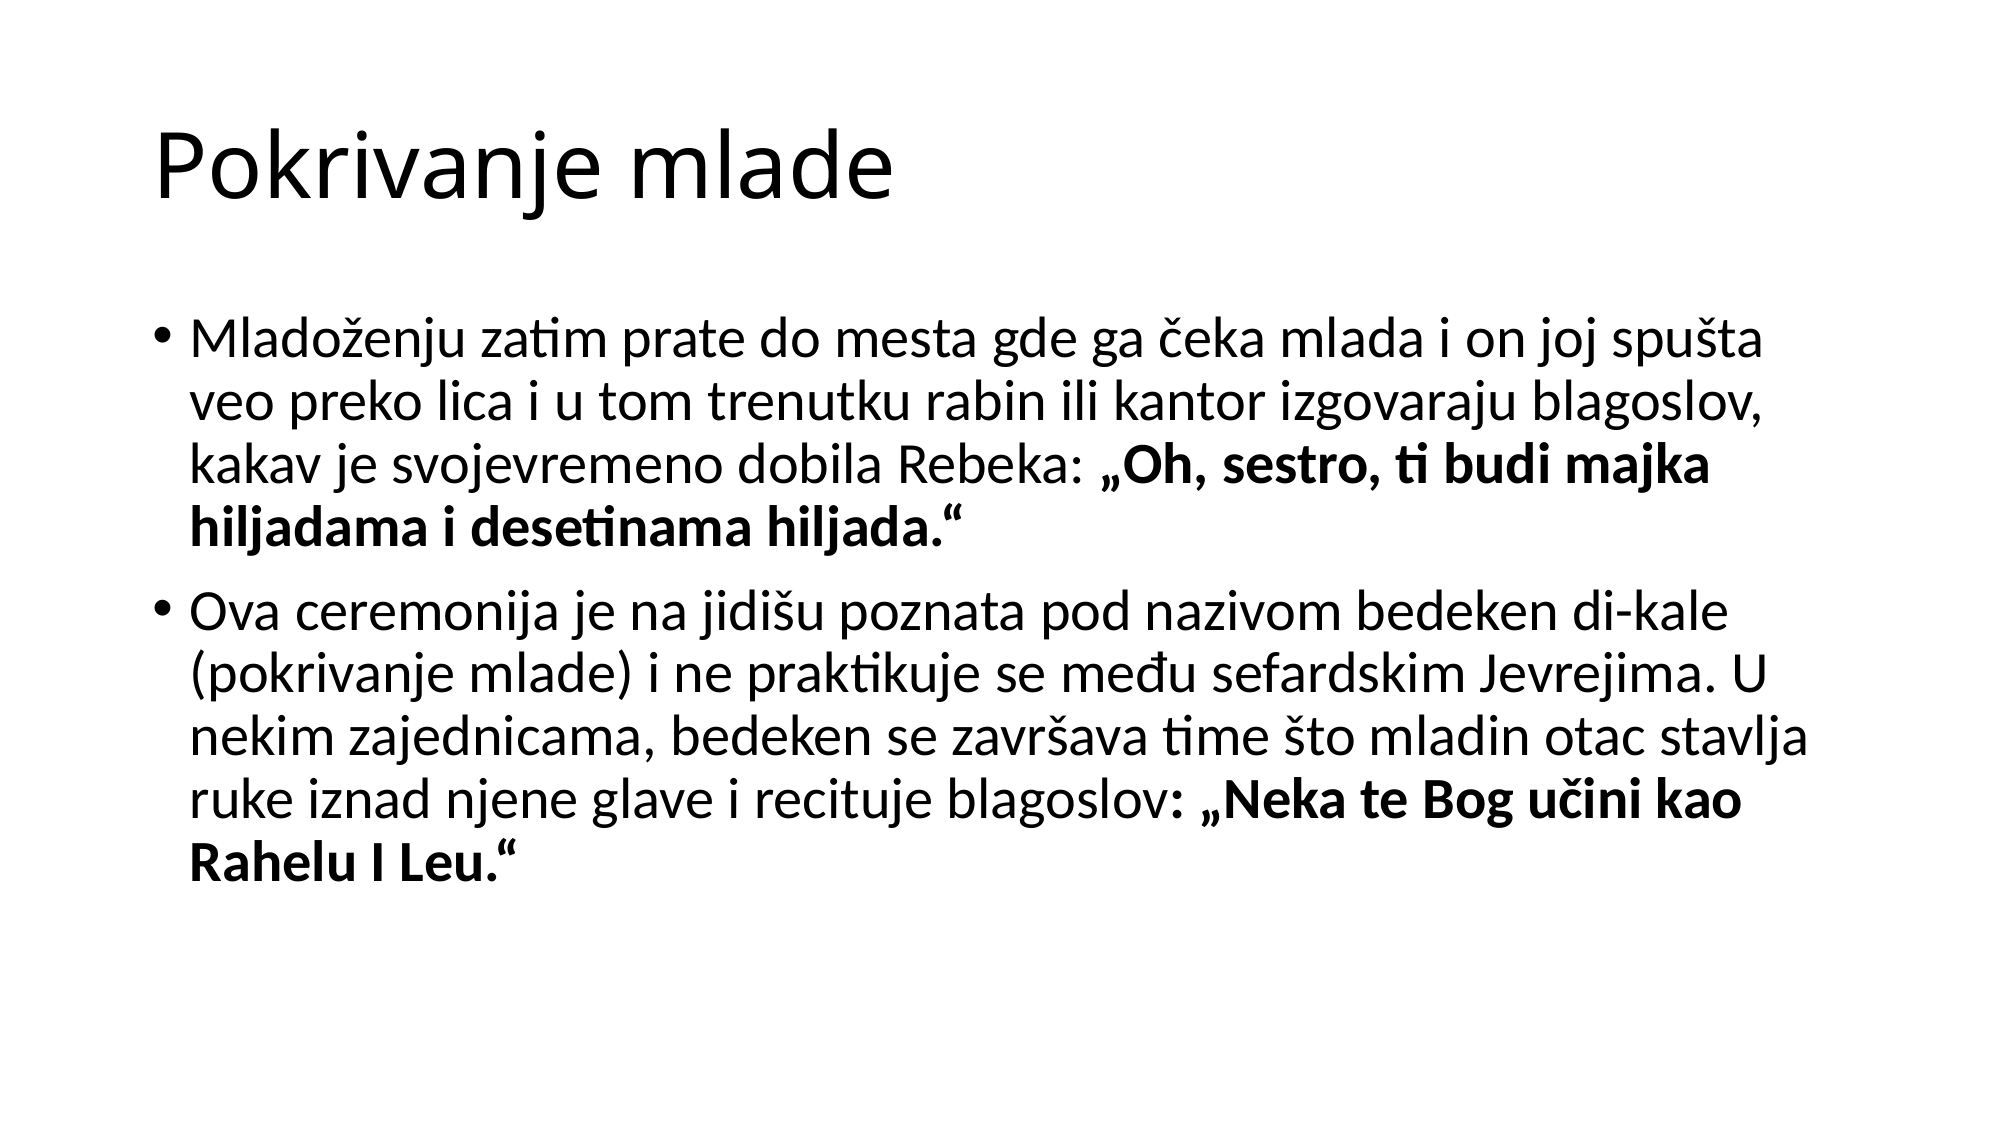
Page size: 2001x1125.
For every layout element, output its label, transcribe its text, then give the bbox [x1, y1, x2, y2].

title Pokrivanje mlade [137, 59, 1863, 278]
list Mladoženju zatim prate do mesta gde ga čeka mlada i on joj spušta veo preko lica i u tom trenutku rabin ili kantor izgovaraju blagoslov, kakav je svojevremeno dobila Rebeka: „Oh, sestro, ti budi majka hiljadama i desetinama hiljada.“ Ova ceremonija je na jidišu poznata pod nazivom bedeken di-kale (pokrivanje mlade) i ne praktikuje se među sefardskim Jevrejima. U nekim zajednicama, bedeken se završava time što mladin otac stavlja ruke iznad njene glave i recituje blagoslov: „Neka te Bog učini kao Rahelu I Leu.“ [137, 299, 1863, 1014]
